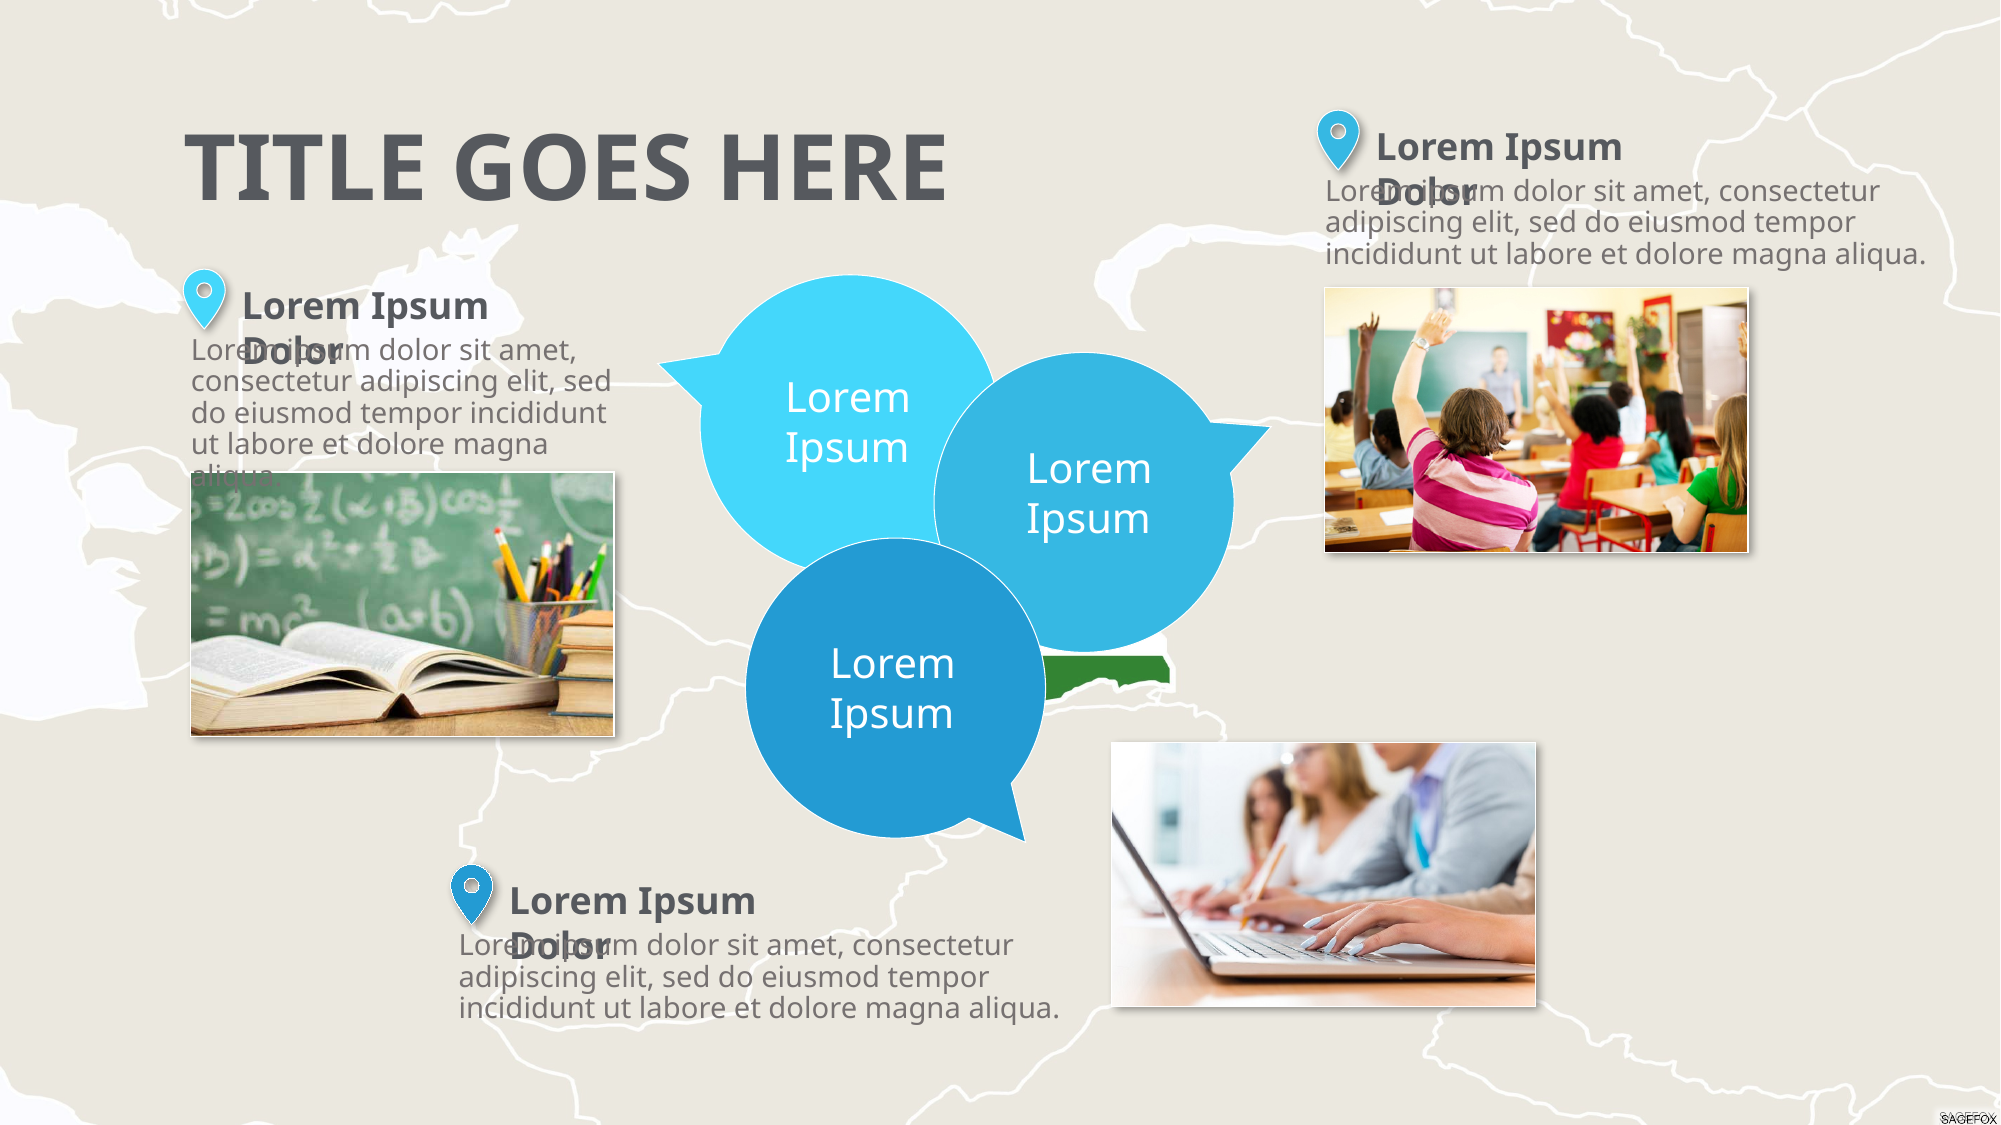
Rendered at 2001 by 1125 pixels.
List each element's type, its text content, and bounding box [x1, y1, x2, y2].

picture [1938, 1114, 1999, 1125]
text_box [744, 543, 1073, 844]
text_box Lorem Ipsum Dolor [494, 870, 869, 930]
text_box Lorem Ipsum Dolor [226, 274, 601, 335]
text_box TITLE GOES HERE [168, 101, 1073, 227]
text_box [1111, 741, 1536, 1008]
text_box Lorem ipsum dolor sit amet, consectetur adipiscing elit, sed do eiusmod tempor incididunt ut labore et dolore magna aliqua. [1324, 176, 1963, 320]
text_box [943, 327, 1244, 656]
text_box Lorem ipsum dolor sit amet, consectetur adipiscing elit, sed do eiusmod tempor incididunt ut labore et dolore magna aliqua. [190, 335, 614, 479]
text_box Lorem Ipsum Dolor [1360, 115, 1735, 176]
text_box [1317, 110, 1360, 171]
text_box Lorem ipsum dolor sit amet, consectetur adipiscing elit, sed do eiusmod tempor incididunt ut labore et dolore magna aliqua. [458, 930, 1123, 1075]
text_box [190, 471, 615, 737]
text_box [1324, 320, 1749, 553]
text_box [450, 864, 493, 925]
text_box [183, 269, 226, 329]
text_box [671, 277, 1001, 578]
